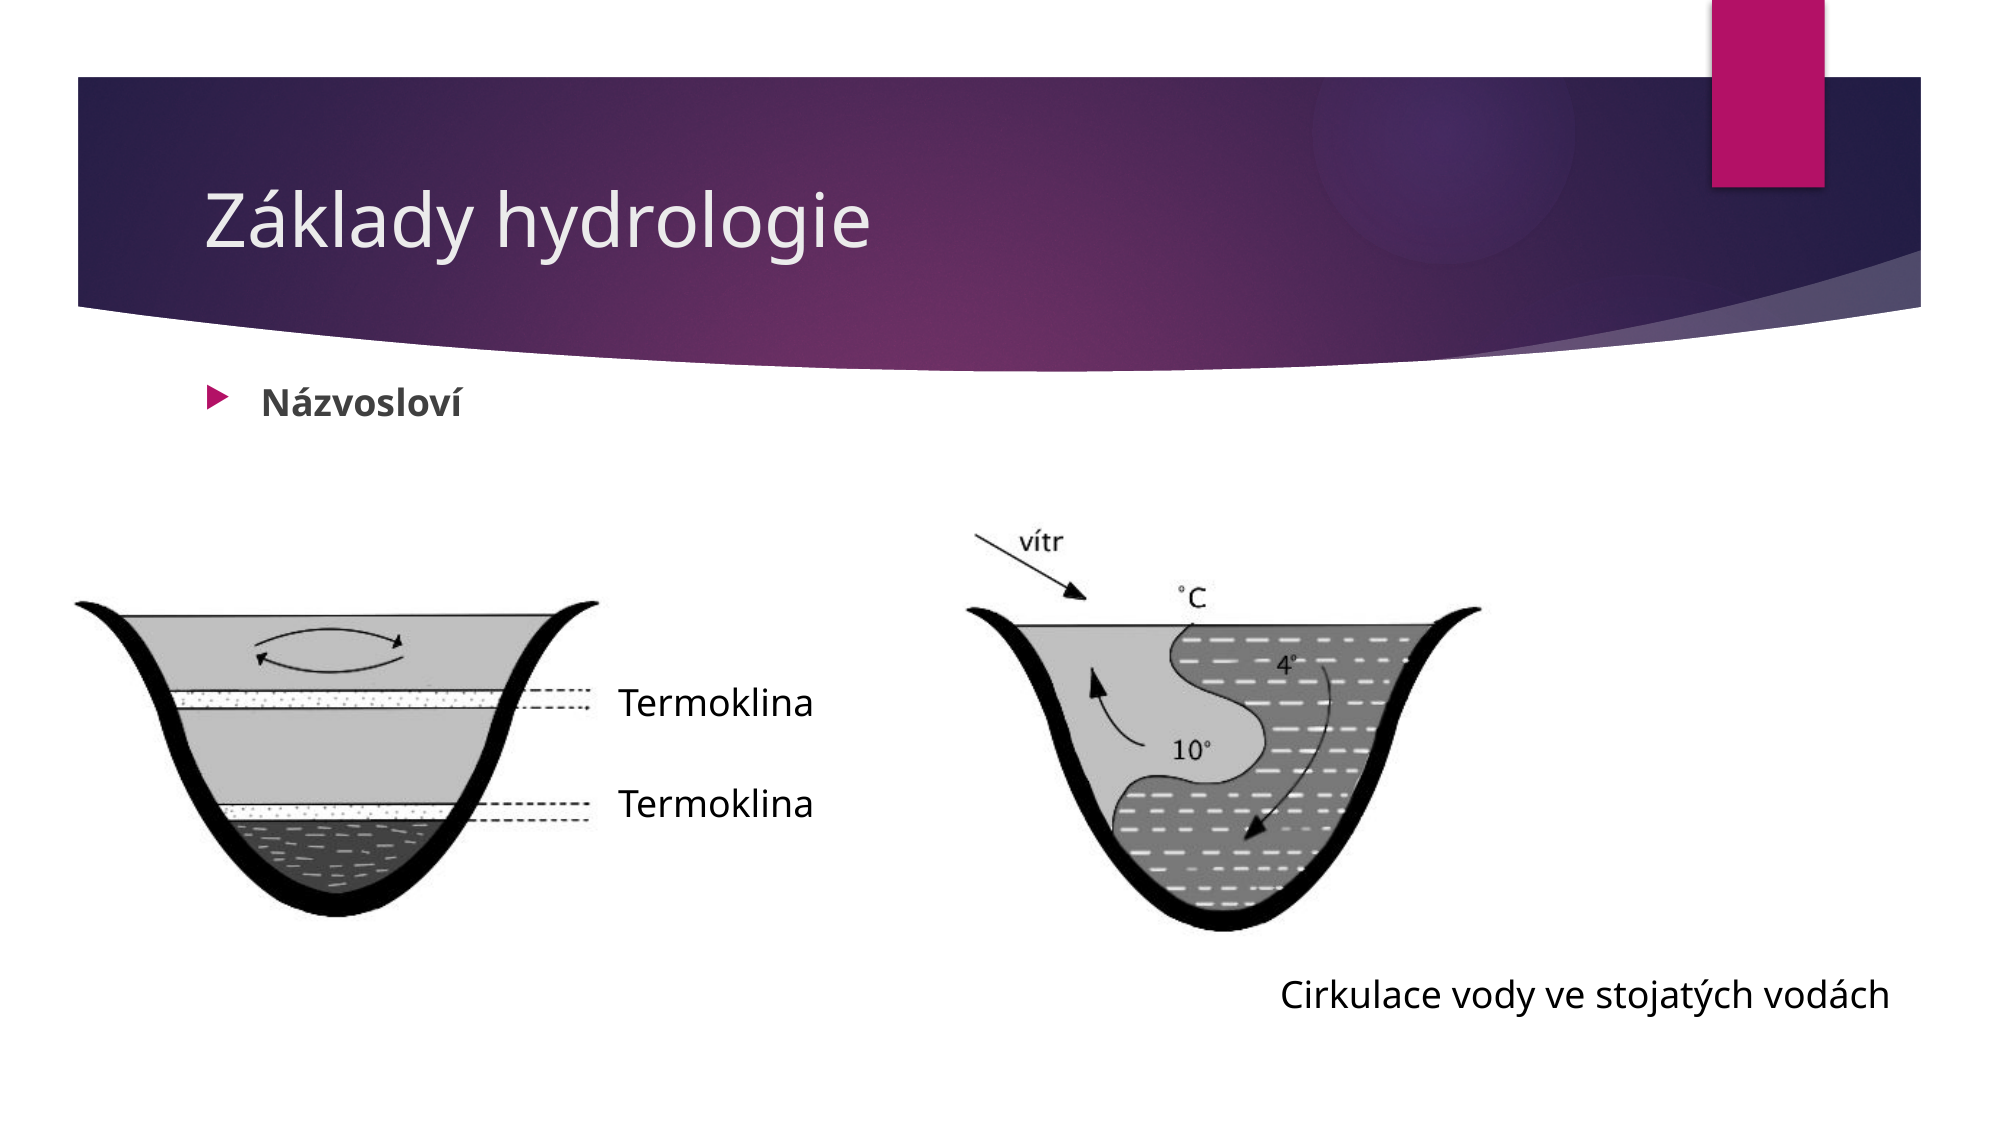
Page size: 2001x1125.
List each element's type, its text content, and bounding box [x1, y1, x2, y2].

text_box Termoklina [630, 772, 830, 833]
picture [939, 418, 1507, 986]
title Základy hydrologie [189, 159, 1627, 276]
text_box Cirkulace vody ve stojatých vodách [1265, 964, 1907, 1024]
text_box Termoklina [630, 671, 830, 732]
picture [48, 589, 624, 969]
list Názvosloví [189, 371, 1638, 1125]
